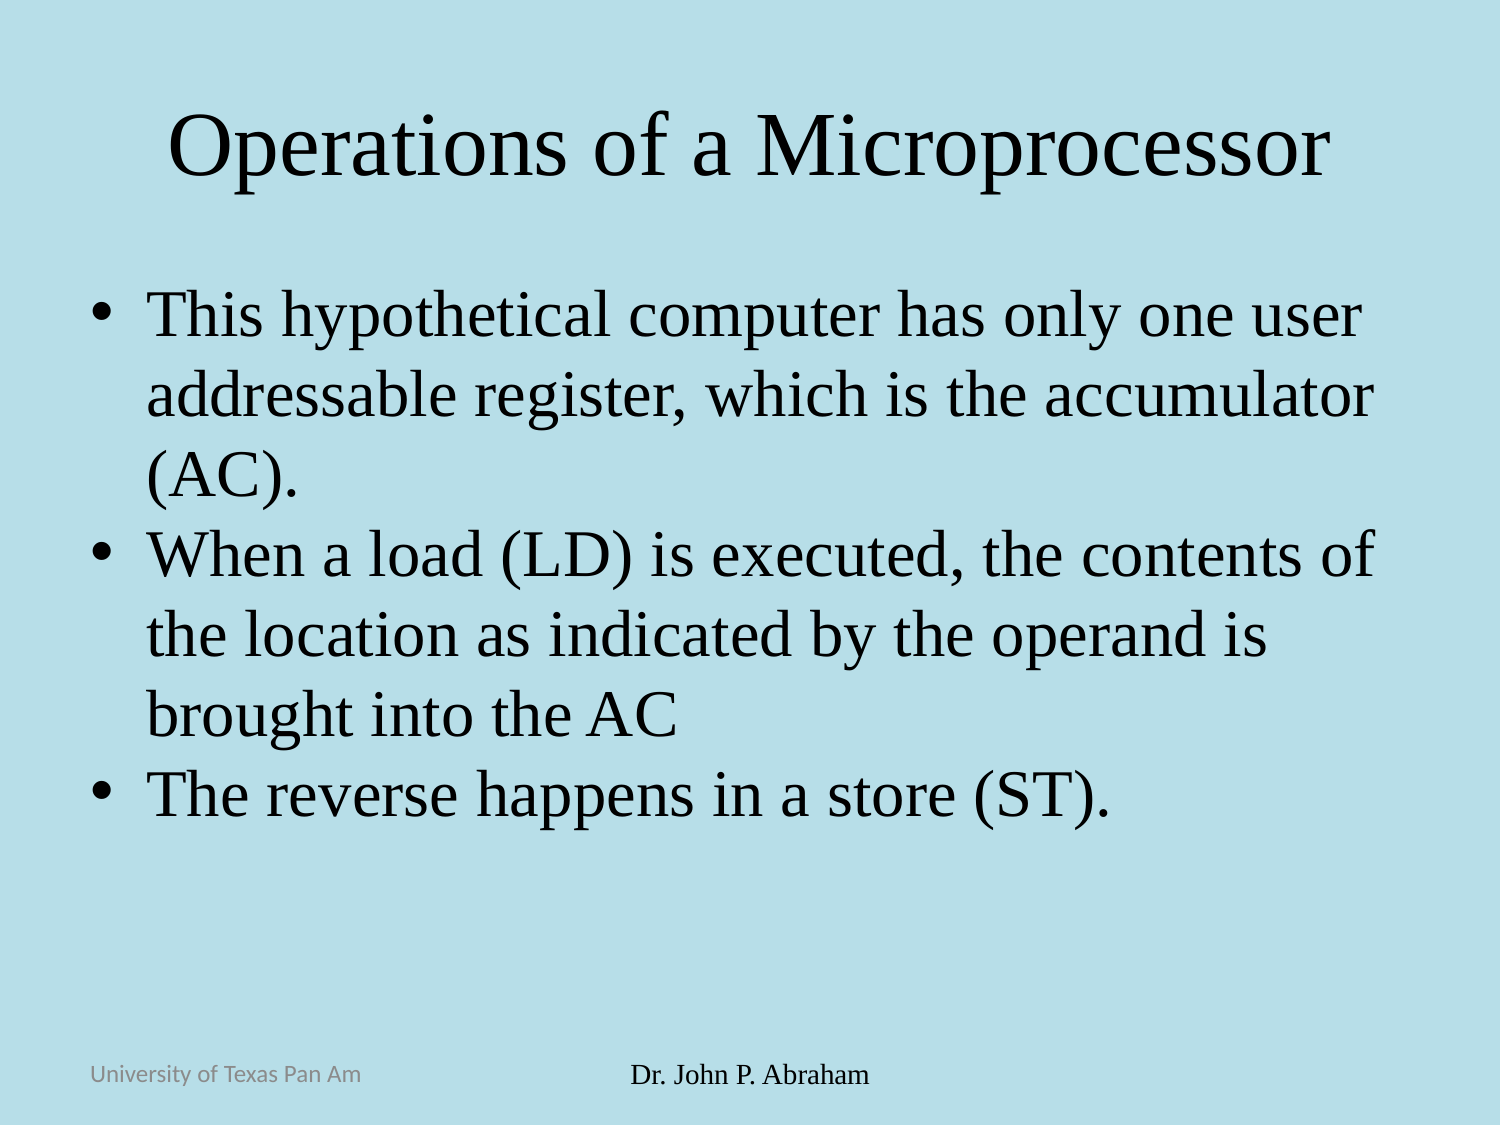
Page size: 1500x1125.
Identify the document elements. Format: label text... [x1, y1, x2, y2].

footer Dr. John P. Abraham [512, 1042, 988, 1103]
title Operations of a Microprocessor [75, 45, 1425, 233]
list This hypothetical computer has only one user addressable register, which is the accumulator (AC). When a load (LD) is executed, the contents of the location as indicated by the operand is brought into the AC The reverse happens in a store (ST). [75, 262, 1425, 1005]
slide_number University of Texas Pan Am [75, 1042, 425, 1103]
